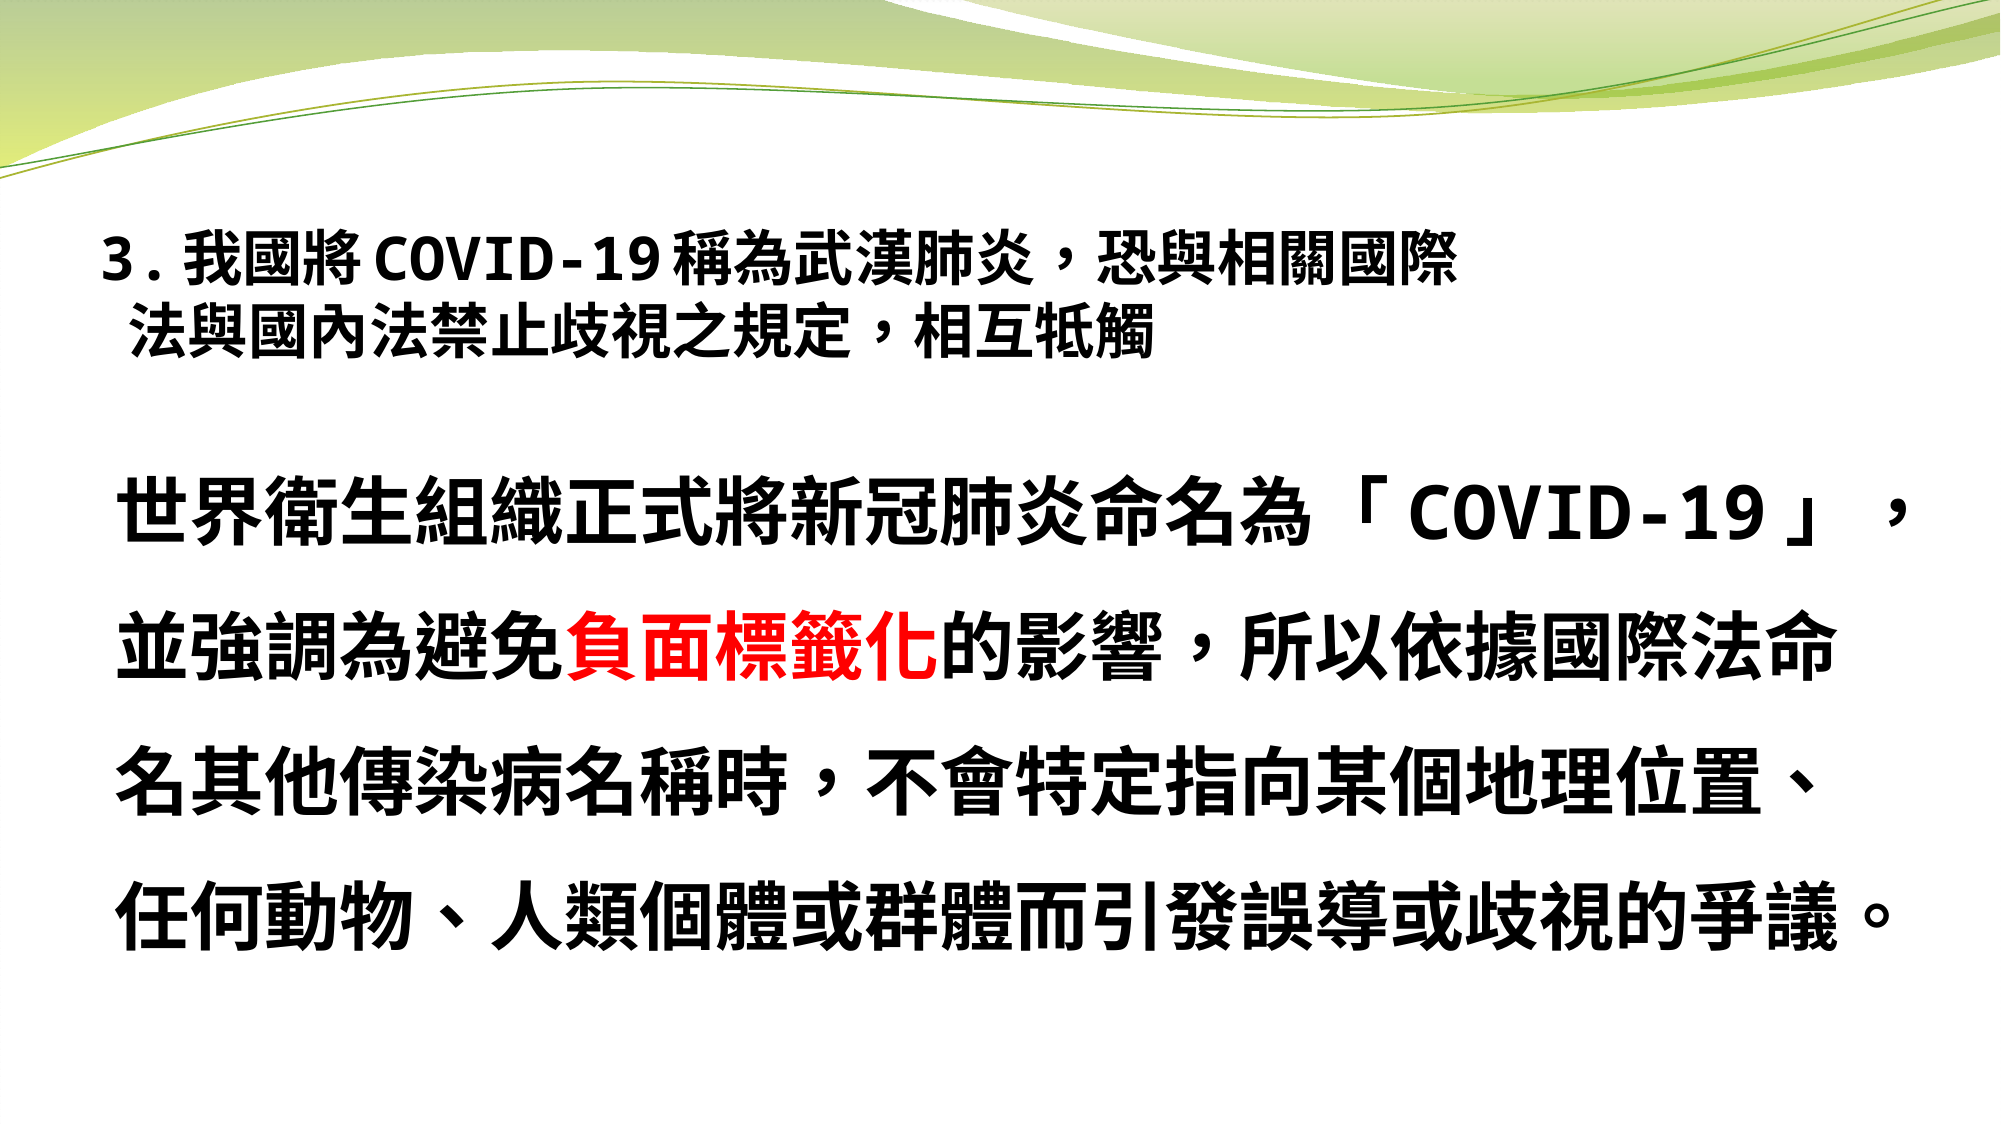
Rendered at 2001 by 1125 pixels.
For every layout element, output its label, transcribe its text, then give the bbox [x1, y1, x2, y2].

title 3.我國將COVID-19稱為武漢肺炎，恐與相關國際 法與國內法禁止歧視之規定，相互牴觸 [99, 62, 1900, 317]
list 世界衛生組織正式將新冠肺炎命名為「COVID-19」，並強調為避免負面標籤化的影響，所以依據國際法命名其他傳染病名稱時，不會特定指向某個地理位置、任何動物、人類個體或群體而引發誤導或歧視的爭議。 [99, 317, 1900, 1038]
